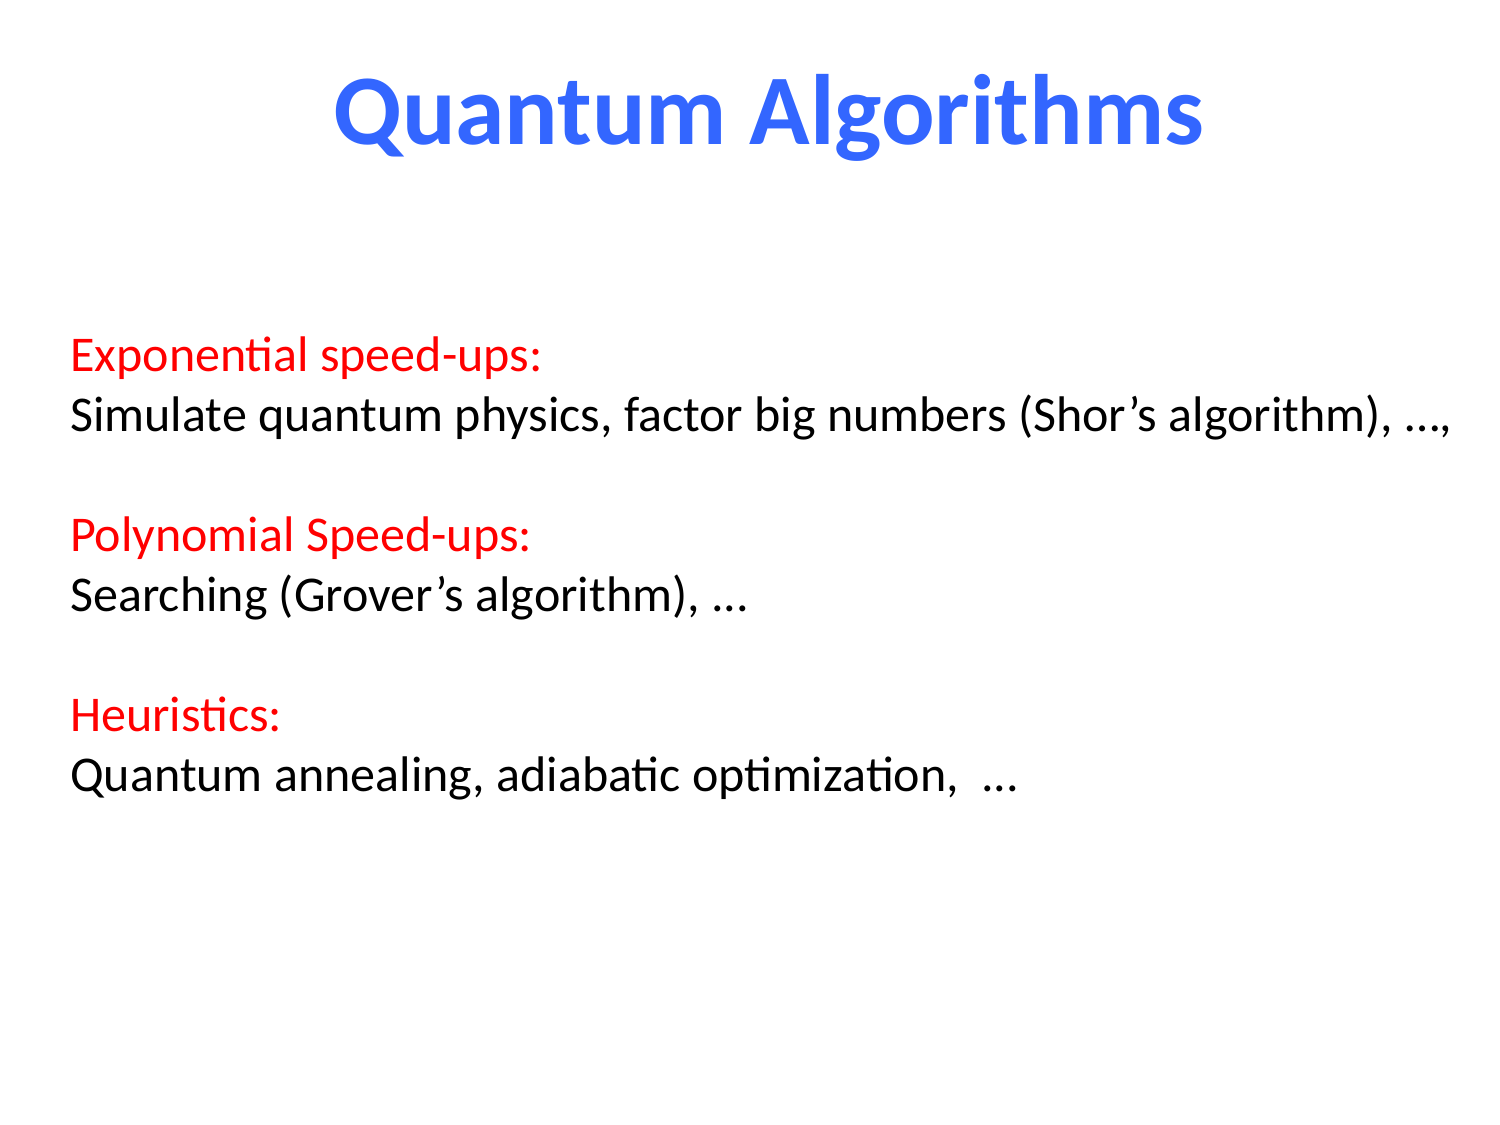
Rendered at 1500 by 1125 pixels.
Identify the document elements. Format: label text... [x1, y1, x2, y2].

text_box Quantum Algorithms [26, 0, 1500, 248]
text_box Exponential speed-ups: Simulate quantum physics, factor big numbers (Shor’s algorithm), …, Polynomial Speed-ups: Searching (Grover’s algorithm), ... Heuristics: Quantum annealing, adiabatic optimization, ... [55, 313, 1500, 809]
